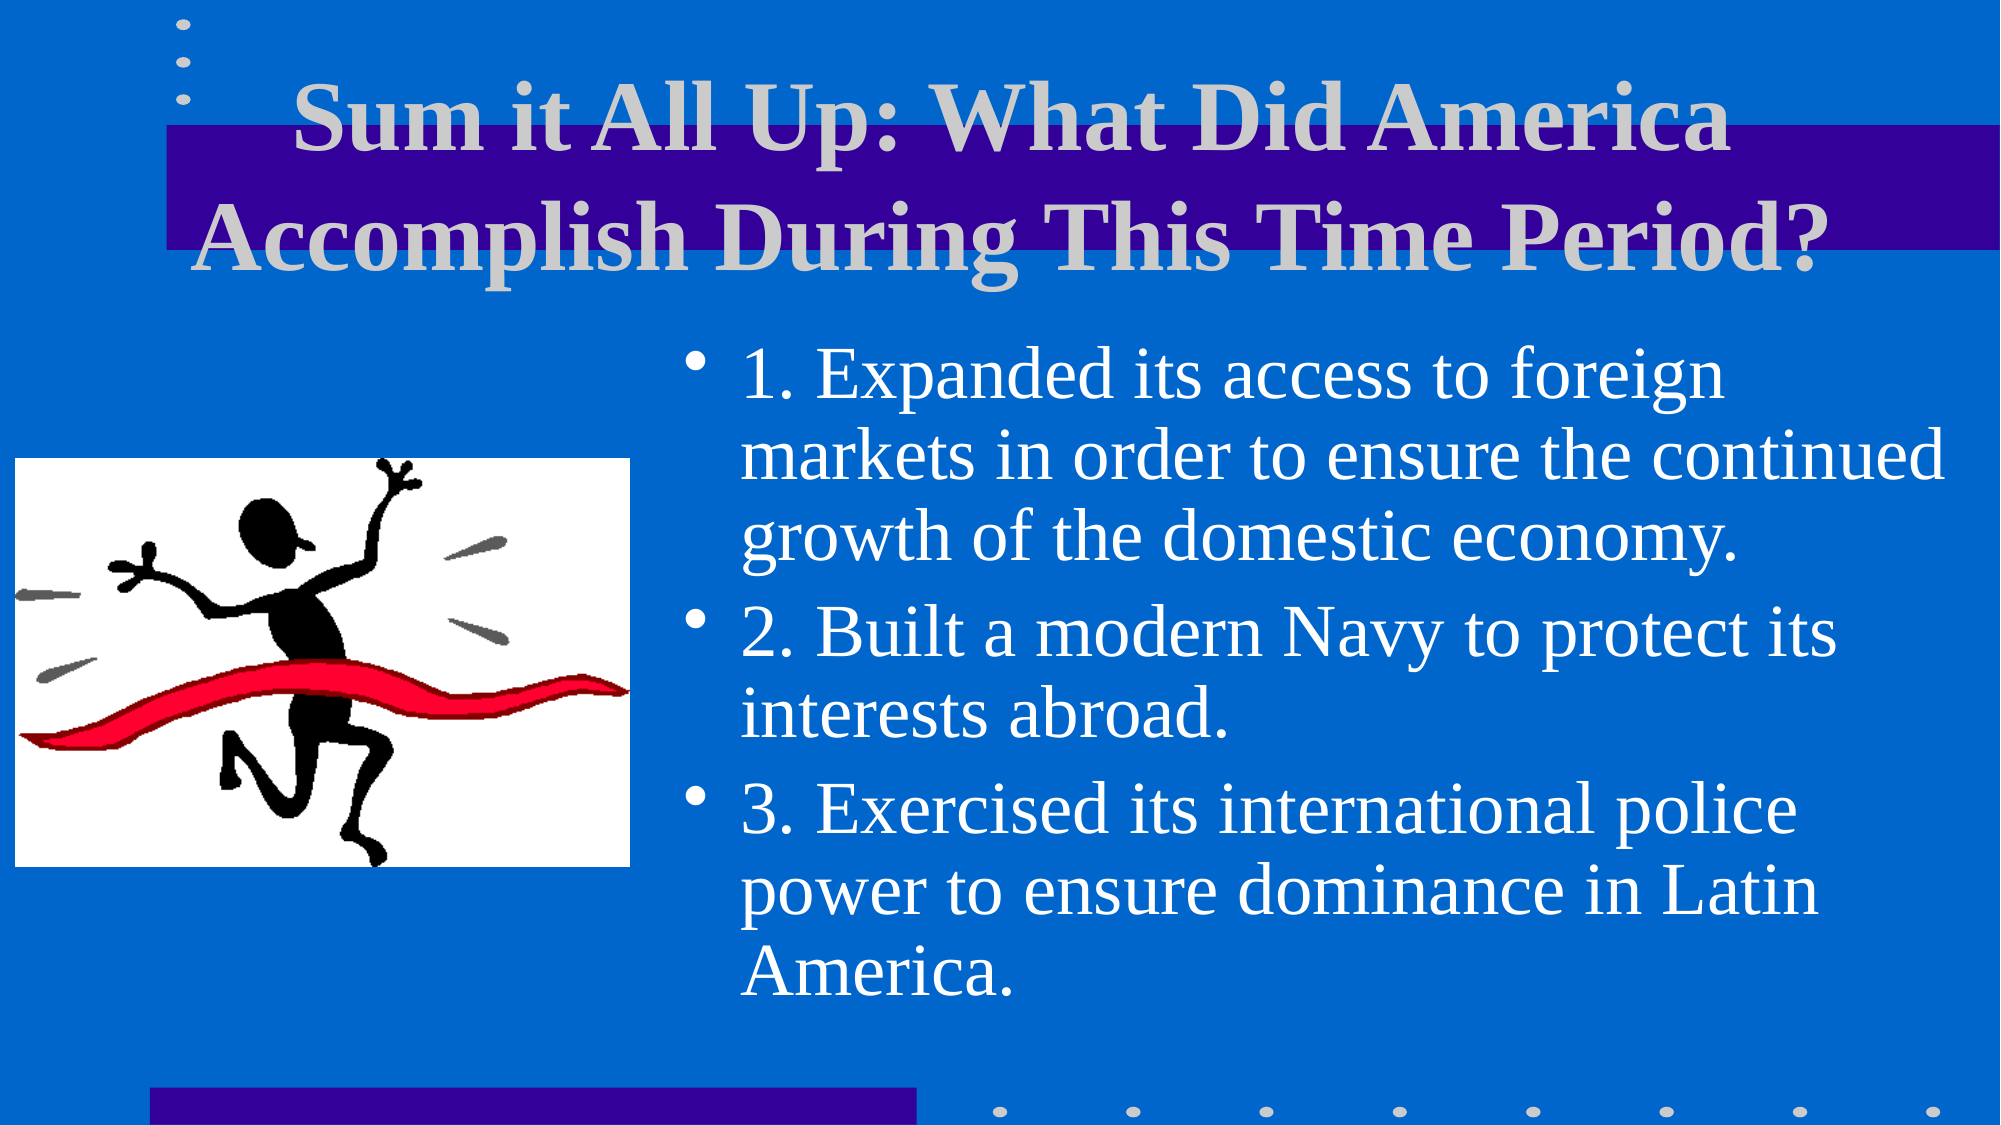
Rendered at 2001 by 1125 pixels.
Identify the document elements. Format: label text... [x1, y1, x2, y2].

picture [14, 457, 630, 867]
list 1. Expanded its access to foreign markets in order to ensure the continued growth of the domestic economy. 2. Built a modern Navy to protect its interests abroad. 3. Exercised its international police power to ensure dominance in Latin America. [668, 326, 1966, 1002]
title Sum it All Up: What Did America Accomplish During This Time Period? [162, 76, 1863, 264]
